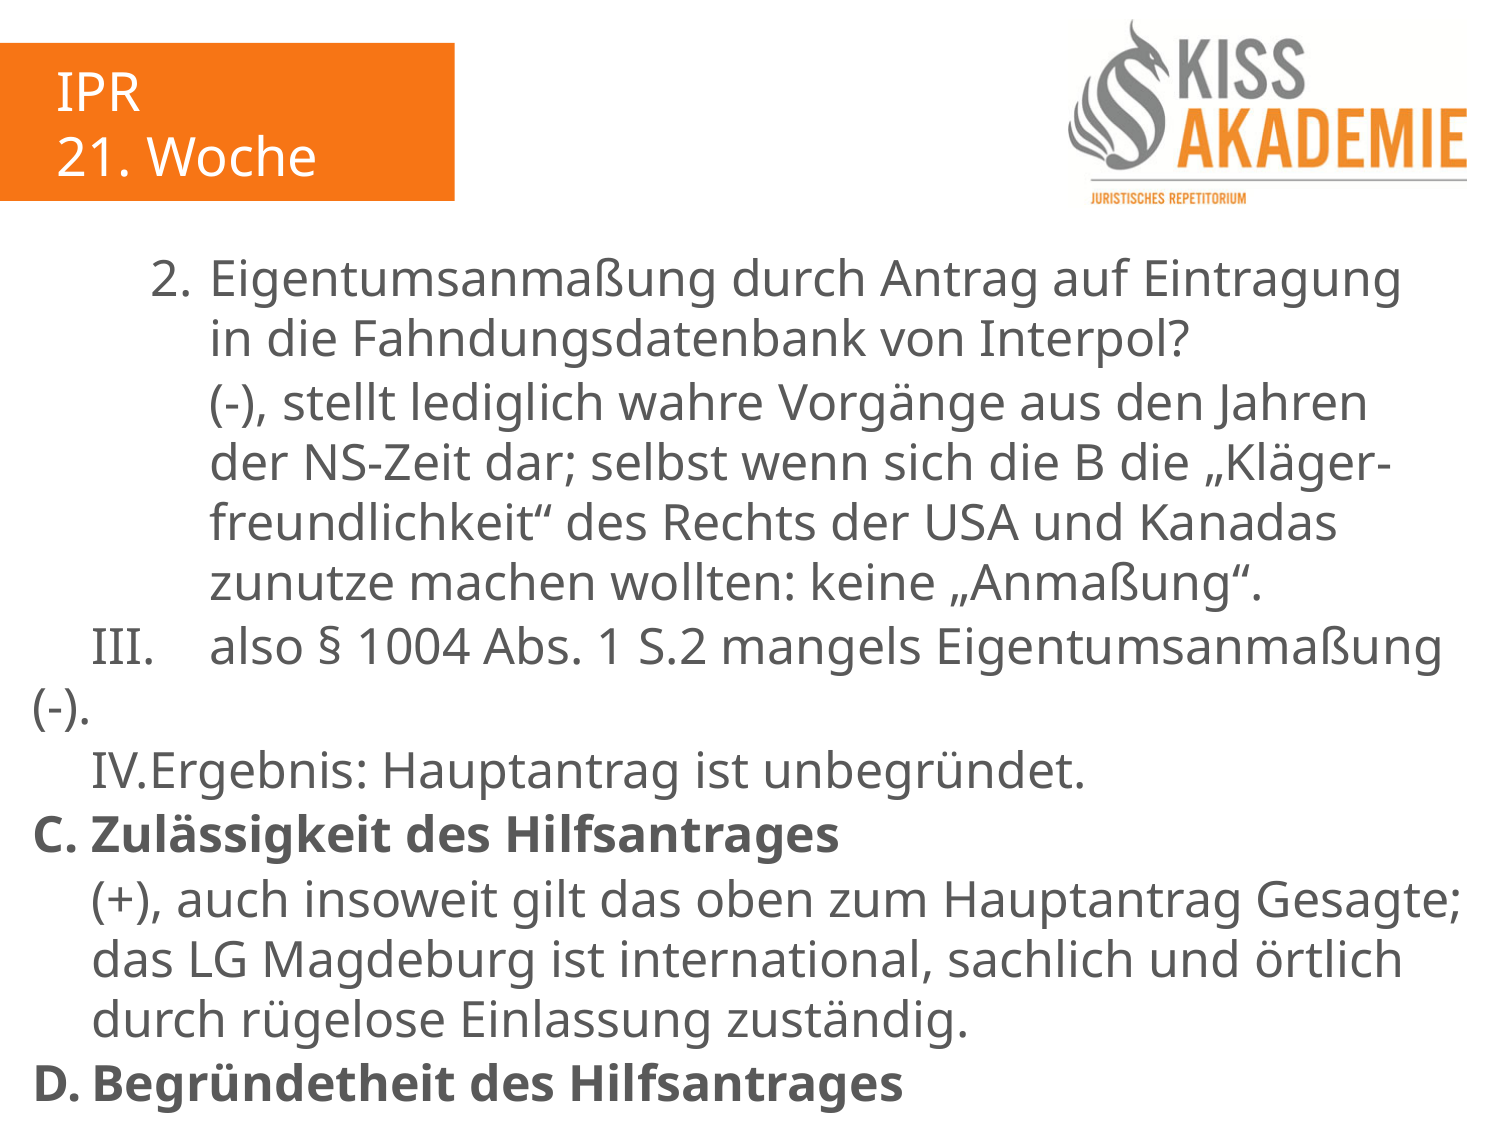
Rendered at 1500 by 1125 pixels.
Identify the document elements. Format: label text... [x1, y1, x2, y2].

picture [1068, 19, 1467, 208]
text_box [0, 41, 457, 203]
text_box IPR 21. Woche [41, 49, 432, 195]
text_box 2. Eigentumsanmaßung durch Antrag auf Eintragung in die Fahndungsdatenbank von Interpol? (-), stellt lediglich wahre Vorgänge aus den Jahren der NS-Zeit dar; selbst wenn sich die B die „Kläger- freundlichkeit“ des Rechts der USA und Kanadas zunutze machen wollten: keine „Anmaßung“. III. also § 1004 Abs. 1 S.2 mangels Eigentumsanmaßung (-). IV.Ergebnis: Hauptantrag ist unbegründet. C. Zulässigkeit des Hilfsantrages (+), auch insoweit gilt das oben zum Hauptantrag Gesagte; das LG Magdeburg ist international, sachlich und örtlich durch rügelose Einlassung zuständig. D. Begründetheit des Hilfsantrages Anspruch auf Beantragung der Löschung durch B [17, 238, 1483, 1125]
